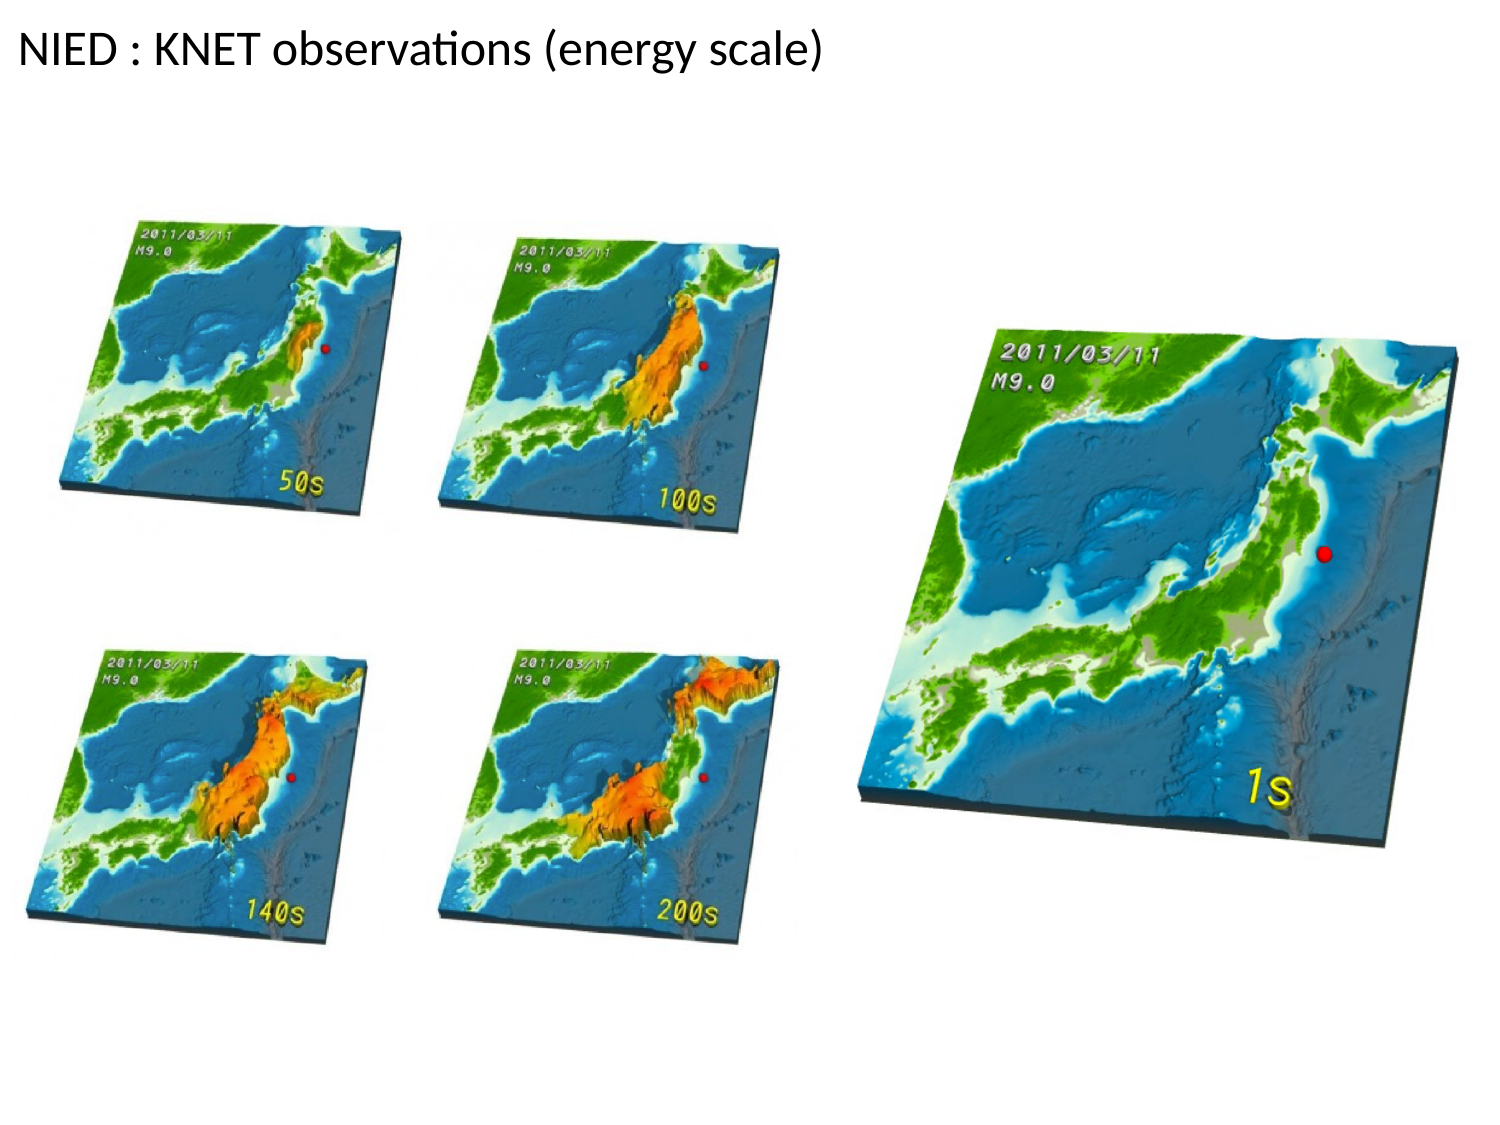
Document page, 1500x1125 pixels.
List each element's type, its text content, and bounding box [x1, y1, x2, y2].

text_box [836, 300, 1490, 881]
text_box NIED : KNET observations (energy scale) [3, 8, 913, 83]
picture [13, 204, 799, 964]
